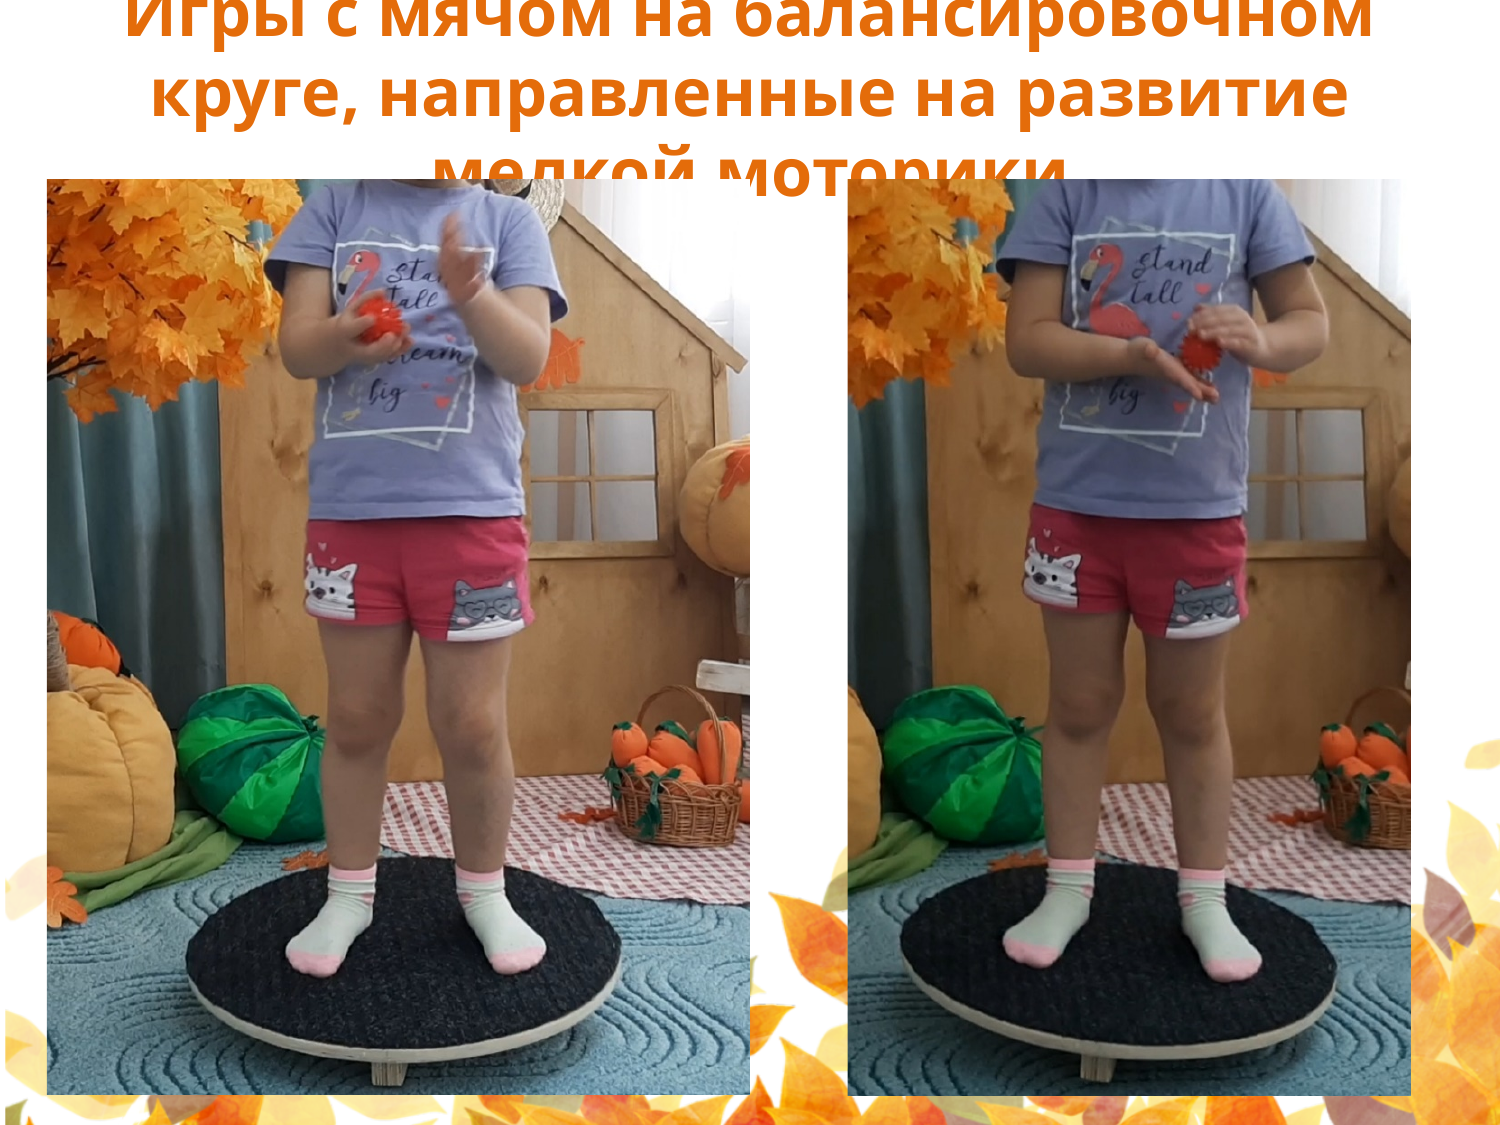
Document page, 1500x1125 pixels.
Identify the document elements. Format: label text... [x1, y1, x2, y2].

title Игры с мячом на балансировочном круге, направленные на развитие мелкой моторики [1244, 18, 1465, 161]
title Игры с мячом на балансировочном круге, направленные на развитие мелкой моторики [35, 18, 260, 161]
picture [6, 0, 1500, 1125]
